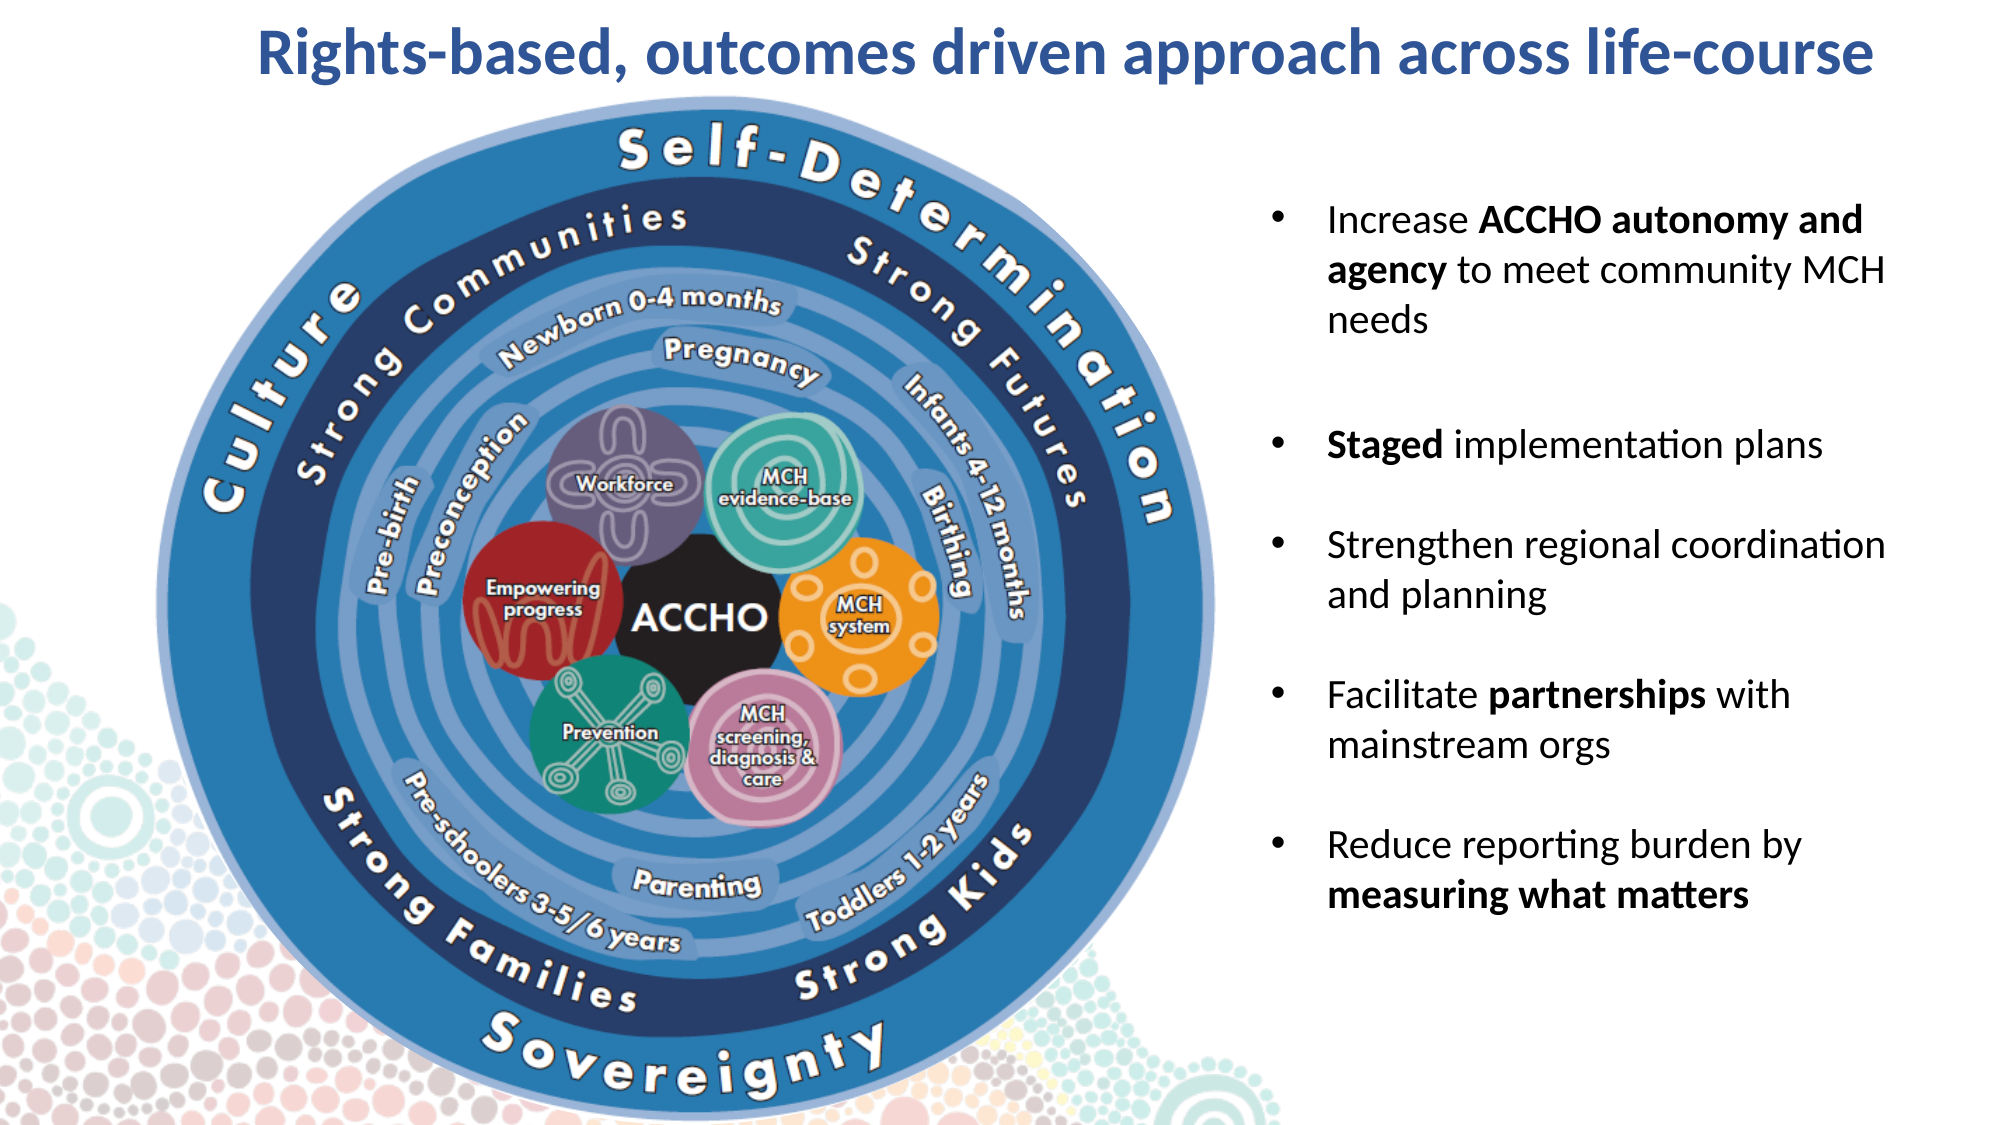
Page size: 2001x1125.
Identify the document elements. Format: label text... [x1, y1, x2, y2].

picture [153, 86, 1220, 1125]
text_box Rights-based, outcomes driven approach across life-course [153, 0, 1981, 755]
text_box Increase ACCHO autonomy and agency to meet community MCH needs Staged implementation plans Strengthen regional coordination and planning Facilitate partnerships with mainstream orgs Reduce reporting burden by measuring what matters [1256, 184, 1945, 1125]
